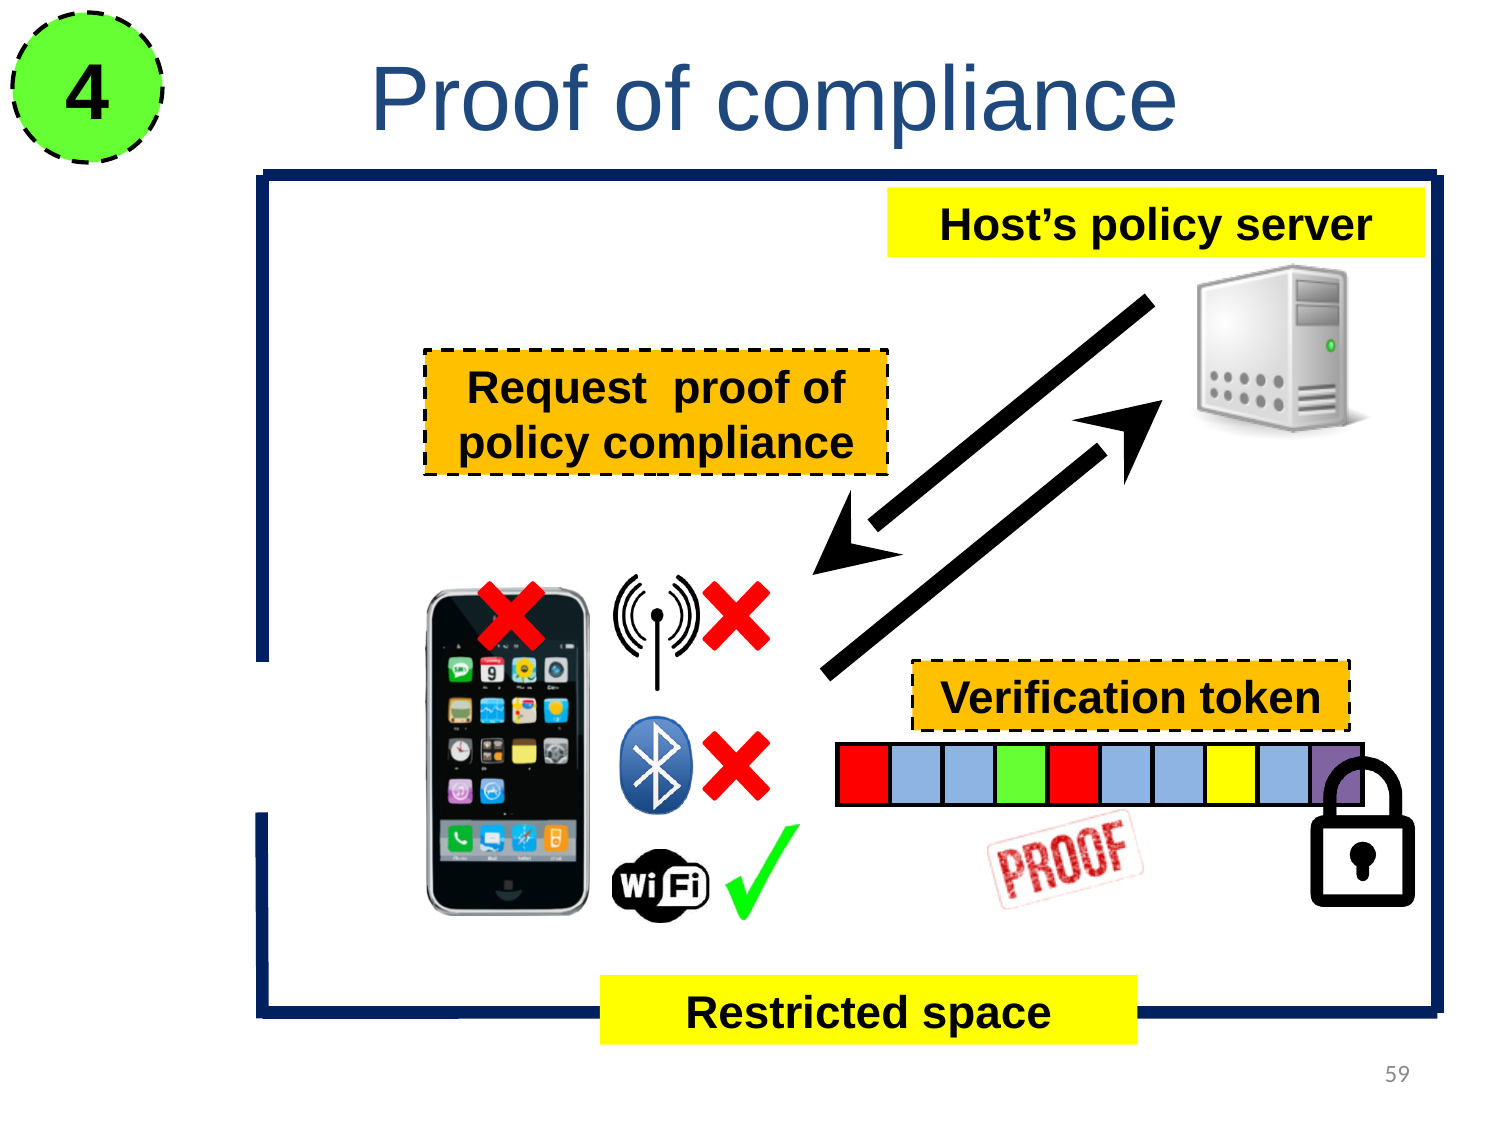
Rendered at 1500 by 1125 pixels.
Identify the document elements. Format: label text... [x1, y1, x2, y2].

table_header [1102, 746, 1150, 803]
picture [424, 587, 590, 916]
text_box 4 [10, 10, 165, 165]
picture [612, 574, 701, 692]
text_box Verification token [912, 660, 1350, 731]
table_header [1260, 746, 1308, 803]
text_box Restricted space [599, 975, 1138, 1011]
text_box Request proof of policy compliance [424, 349, 807, 475]
picture [1186, 249, 1376, 440]
table_header [892, 746, 940, 803]
picture [724, 824, 801, 920]
text_box [715, 731, 770, 801]
picture [599, 704, 712, 826]
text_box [812, 299, 1151, 576]
picture [987, 780, 1144, 938]
text_box [528, 581, 538, 585]
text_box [824, 399, 1163, 676]
table_header [945, 746, 993, 803]
text_box [705, 581, 770, 651]
table_header [997, 746, 1045, 779]
title Proof of compliance [99, 0, 1450, 188]
text_box [484, 581, 495, 585]
text_box Restricted space [599, 1021, 1138, 1045]
table_header [1155, 746, 1203, 803]
picture [1287, 755, 1438, 907]
table_header [1207, 746, 1255, 803]
table_header [1312, 746, 1360, 754]
slide_number 59 [1074, 1042, 1425, 1103]
picture [612, 849, 710, 923]
table_header [1050, 746, 1098, 779]
text_box Host’s policy server [887, 187, 1425, 258]
table_header [840, 746, 888, 803]
